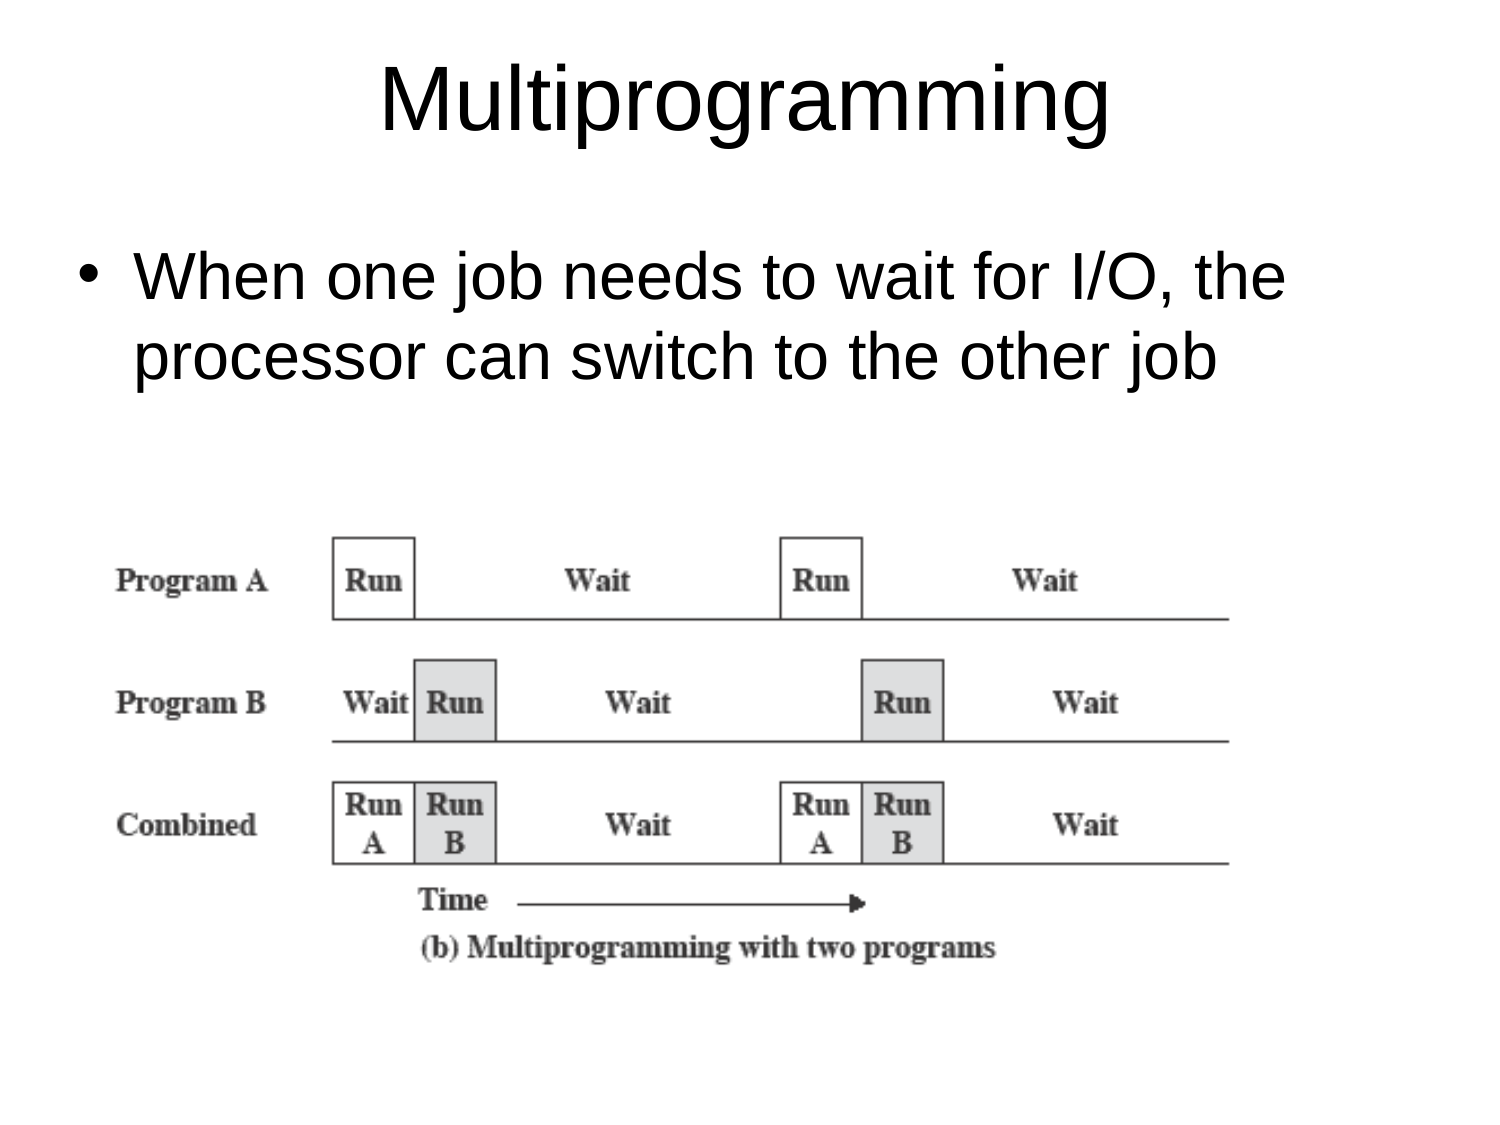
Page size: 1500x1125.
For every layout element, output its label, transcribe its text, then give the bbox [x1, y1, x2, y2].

title Multiprogramming [70, 0, 1422, 188]
list When one job needs to wait for I/O, the processor can switch to the other job [62, 224, 1413, 438]
picture [74, 499, 1284, 982]
